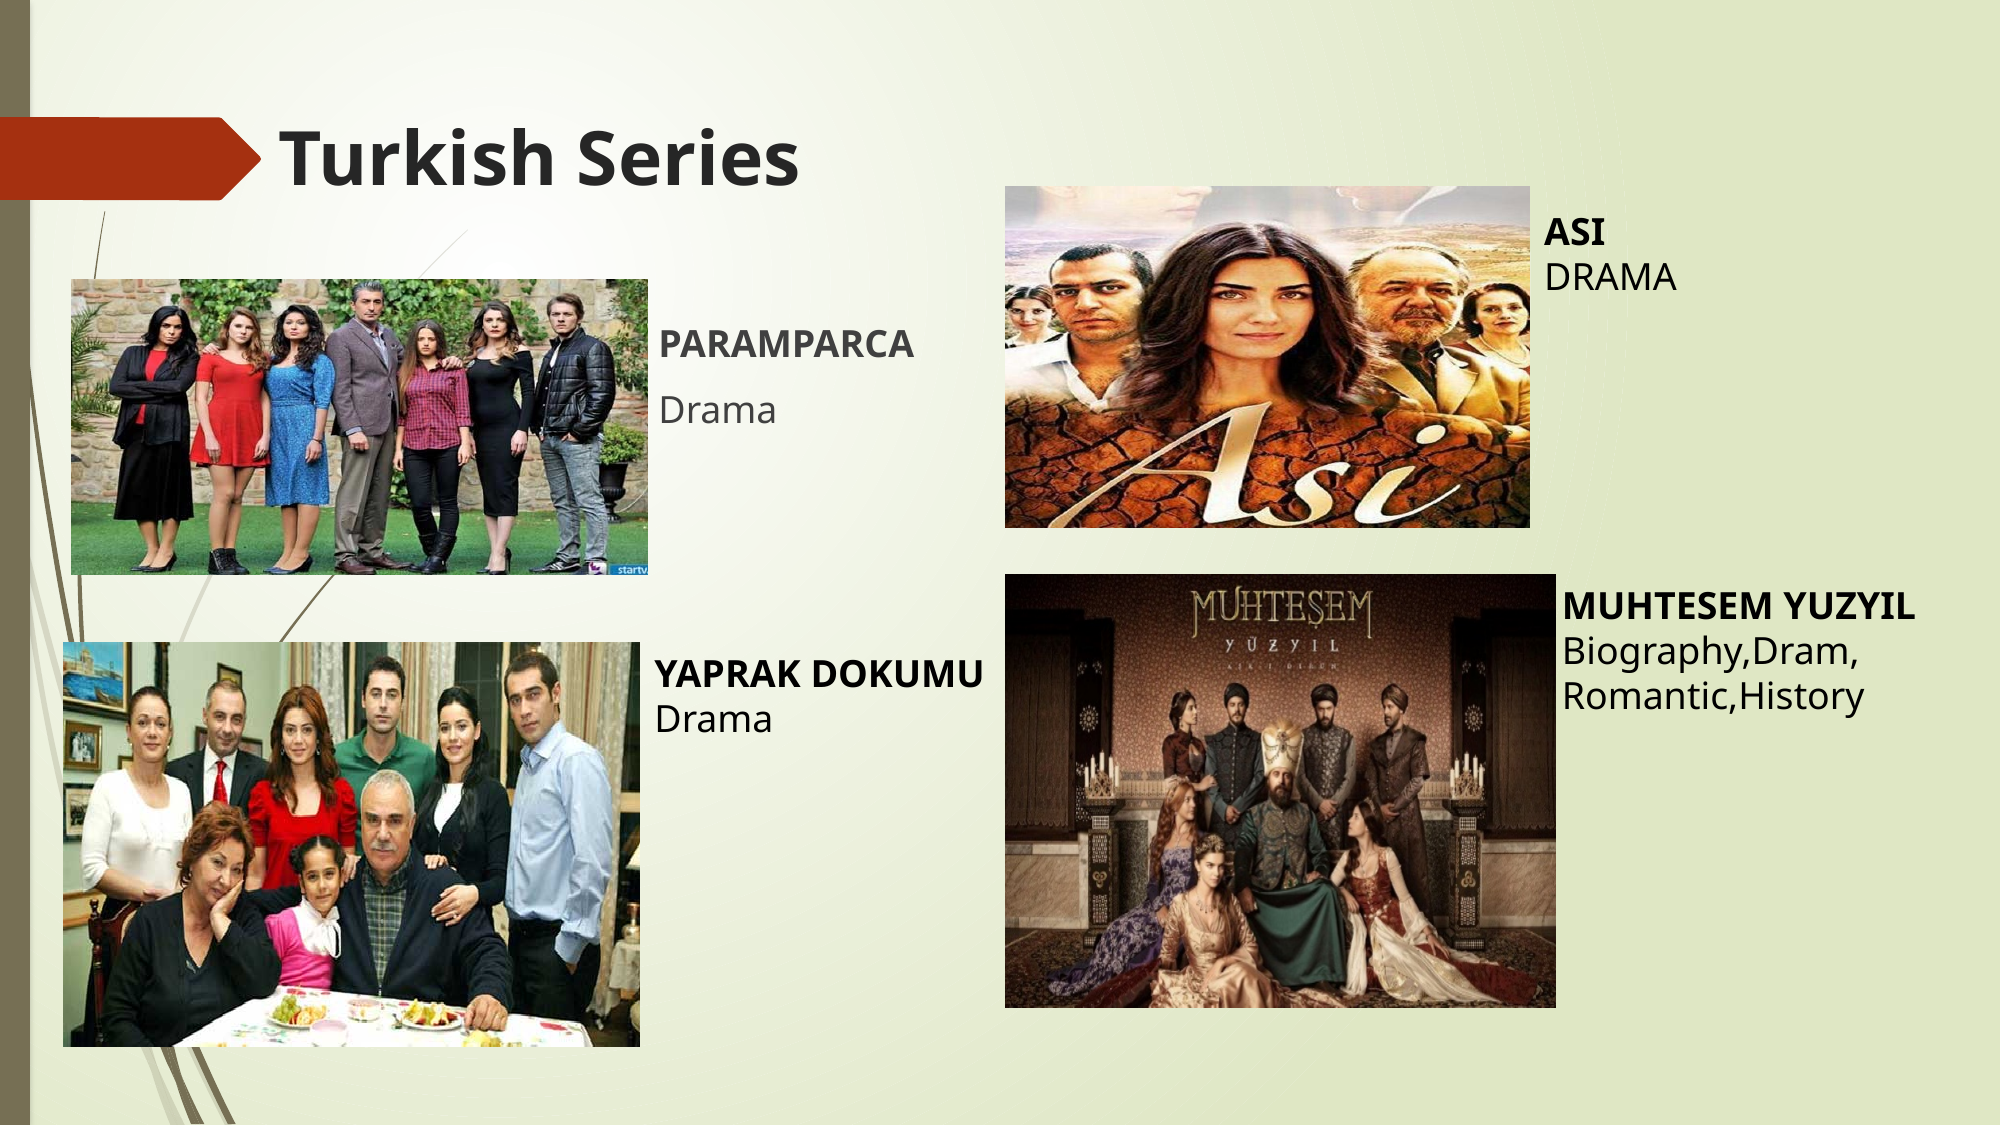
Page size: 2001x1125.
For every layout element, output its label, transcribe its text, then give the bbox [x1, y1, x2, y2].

text_box YAPRAK DOKUMU Drama [640, 642, 1000, 747]
list PARAMPARCA Drama [651, 312, 1233, 543]
text_box ASI DRAMA [1534, 200, 1935, 306]
title Turkish Series [1534, 306, 1888, 313]
picture [71, 279, 648, 575]
picture [63, 642, 640, 1047]
title Turkish Series [263, 102, 1888, 312]
picture [1005, 574, 1556, 1009]
picture [1005, 186, 1530, 529]
text_box MUHTESEM YUZYIL Biography,Dram, Romantic,History [1556, 574, 1978, 725]
